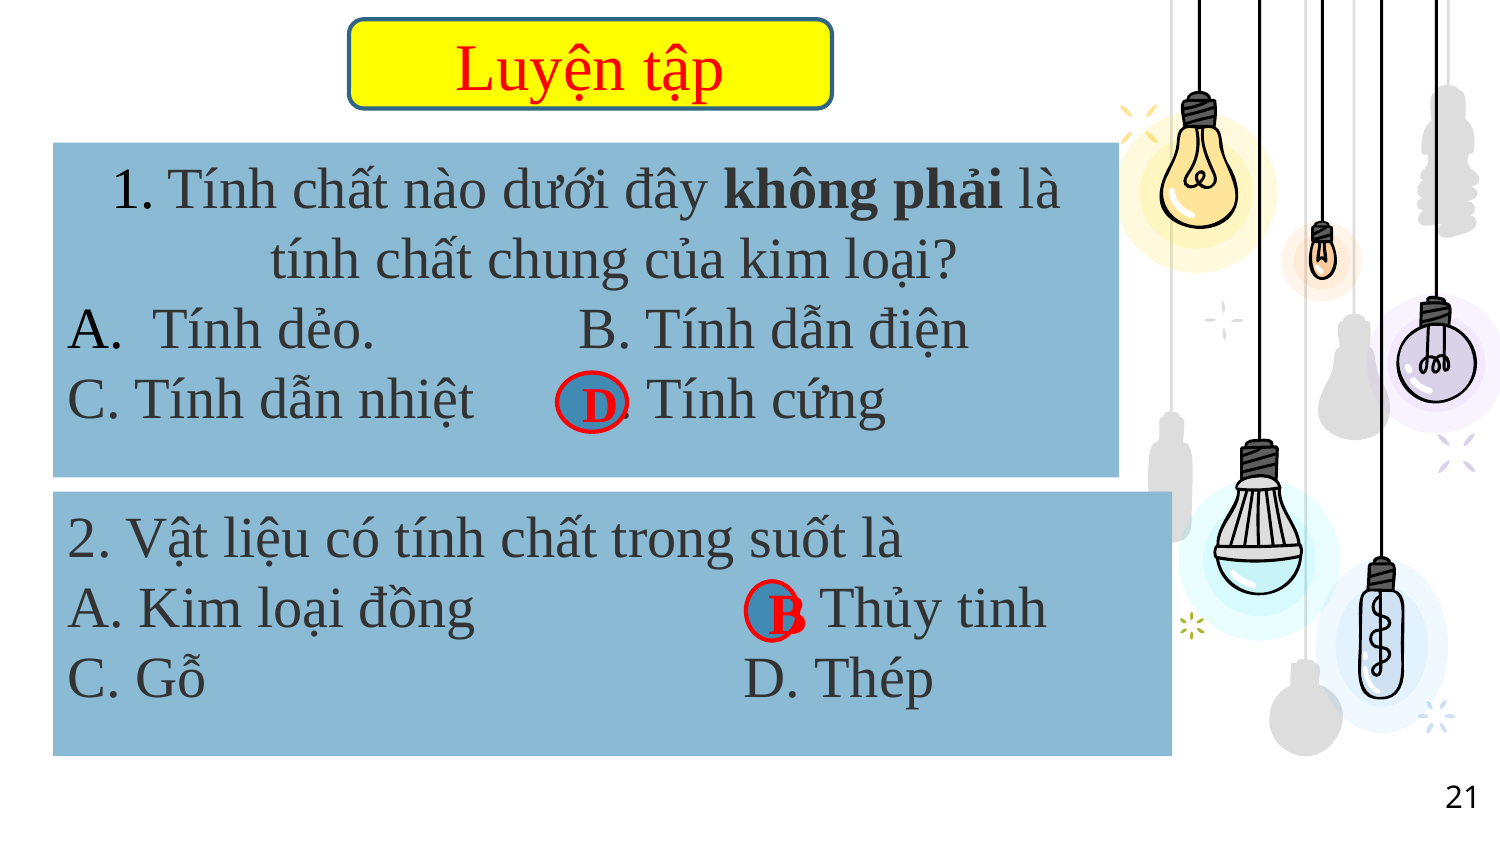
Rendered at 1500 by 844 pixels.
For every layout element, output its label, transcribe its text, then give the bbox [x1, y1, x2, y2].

text_box 2. Vật liệu có tính chất trong suốt là A. Kim loại đồng B. Thủy tinh C. Gỗ D. Thép [53, 491, 1173, 757]
slide_number 21 [1426, 766, 1482, 832]
text_box Luyện tập [346, 17, 835, 111]
text_box Tính chất nào dưới đây không phải là tính chất chung của kim loại? Tính dẻo. B. Tính dẫn điện C. Tính dẫn nhiệt D. Tính cứng [53, 142, 1119, 478]
text_box D [554, 370, 630, 434]
text_box B [743, 579, 801, 643]
